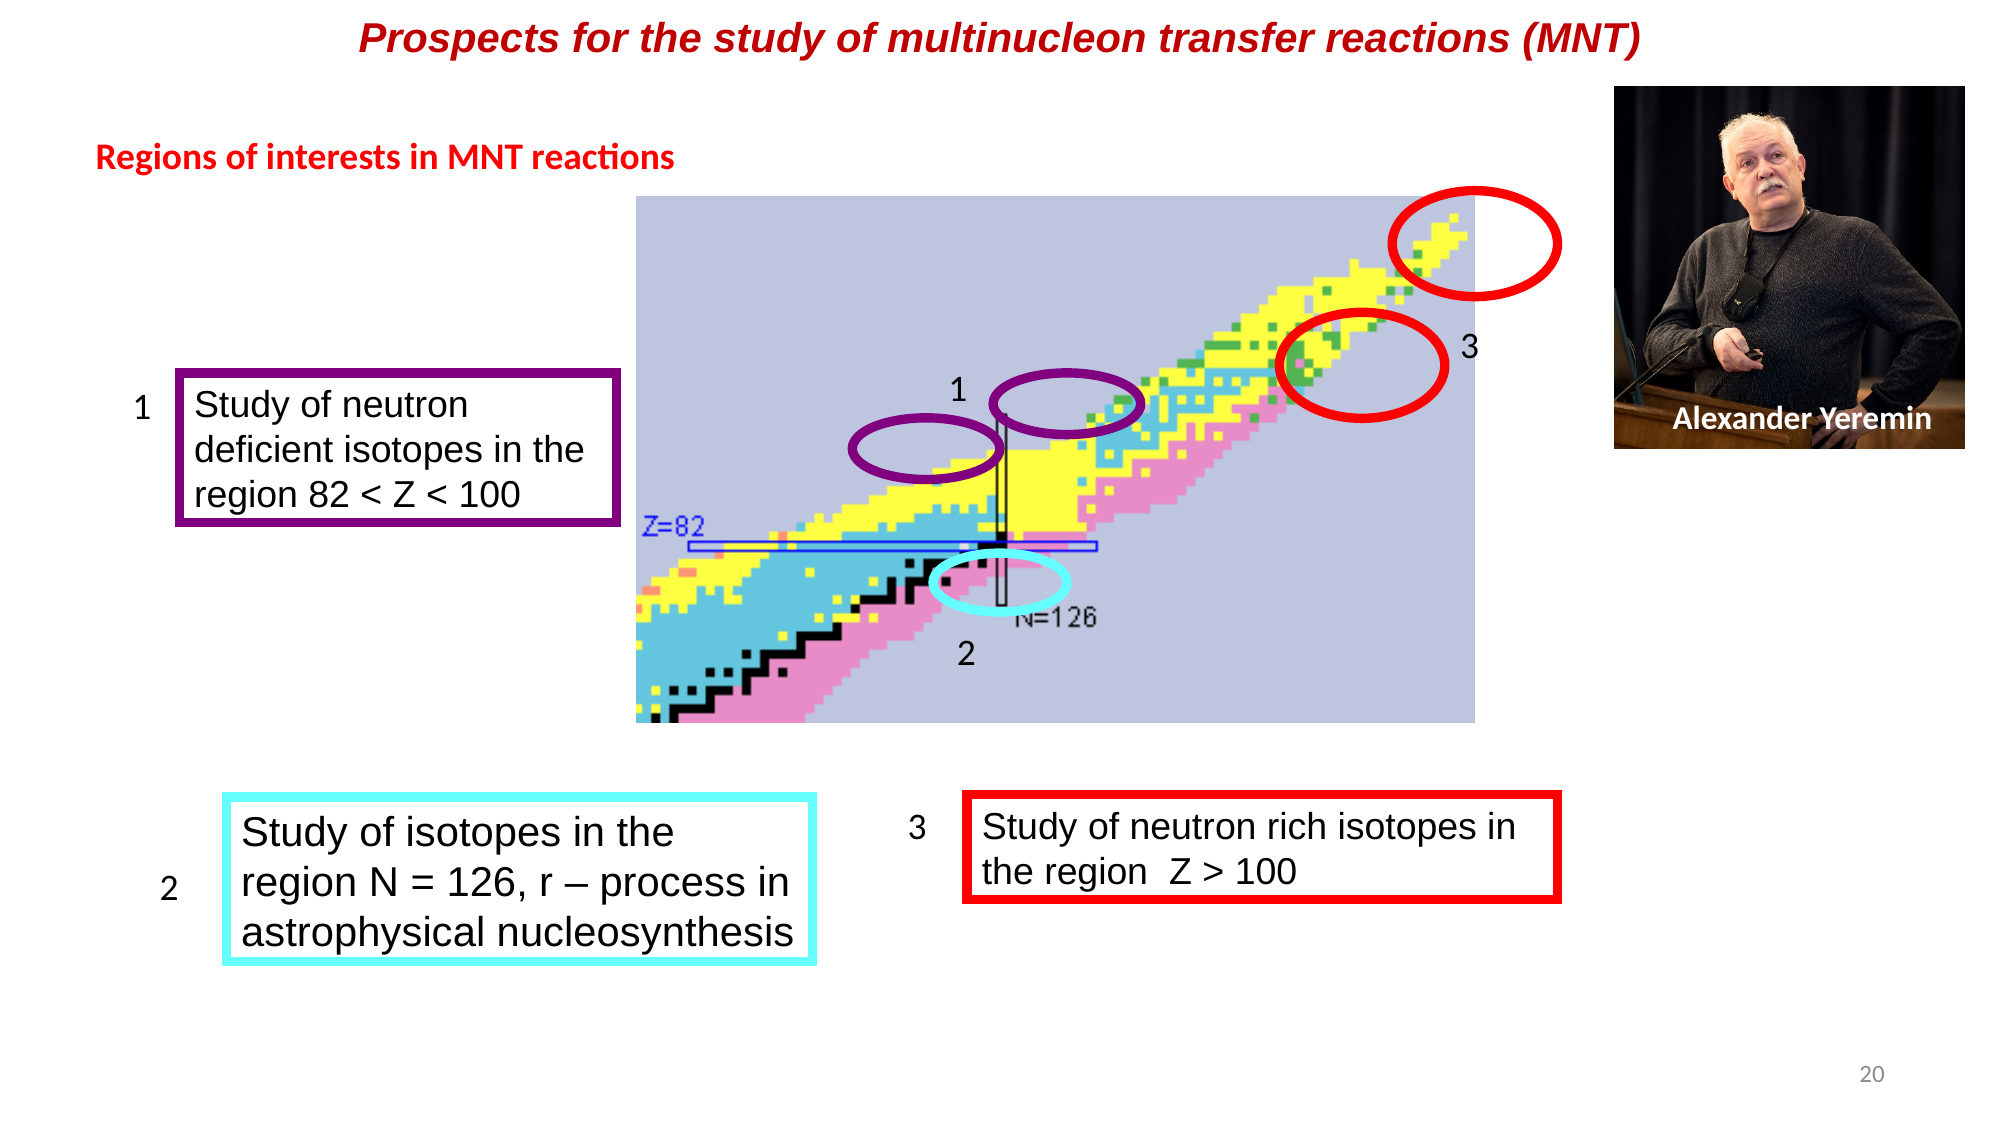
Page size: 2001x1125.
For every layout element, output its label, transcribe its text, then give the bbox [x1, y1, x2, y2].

text_box Study of neutron deficient isotopes in the region 82 < Z < 100 [179, 372, 617, 523]
picture [1613, 86, 1965, 449]
text_box Prospects for the study of multinucleon transfer reactions (MNT) [0, 3, 2000, 68]
text_box 3 [893, 794, 942, 855]
text_box Study of isotopes in the region N = 126, r – process in astrophysical nucleosynthesis [226, 796, 813, 962]
slide_number 20 [1433, 1042, 1900, 1103]
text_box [966, 190, 1558, 901]
text_box 1 [117, 374, 167, 435]
text_box 2 [144, 855, 194, 916]
text_box Regions of interests in MNT reactions [80, 124, 700, 185]
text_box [636, 196, 961, 723]
